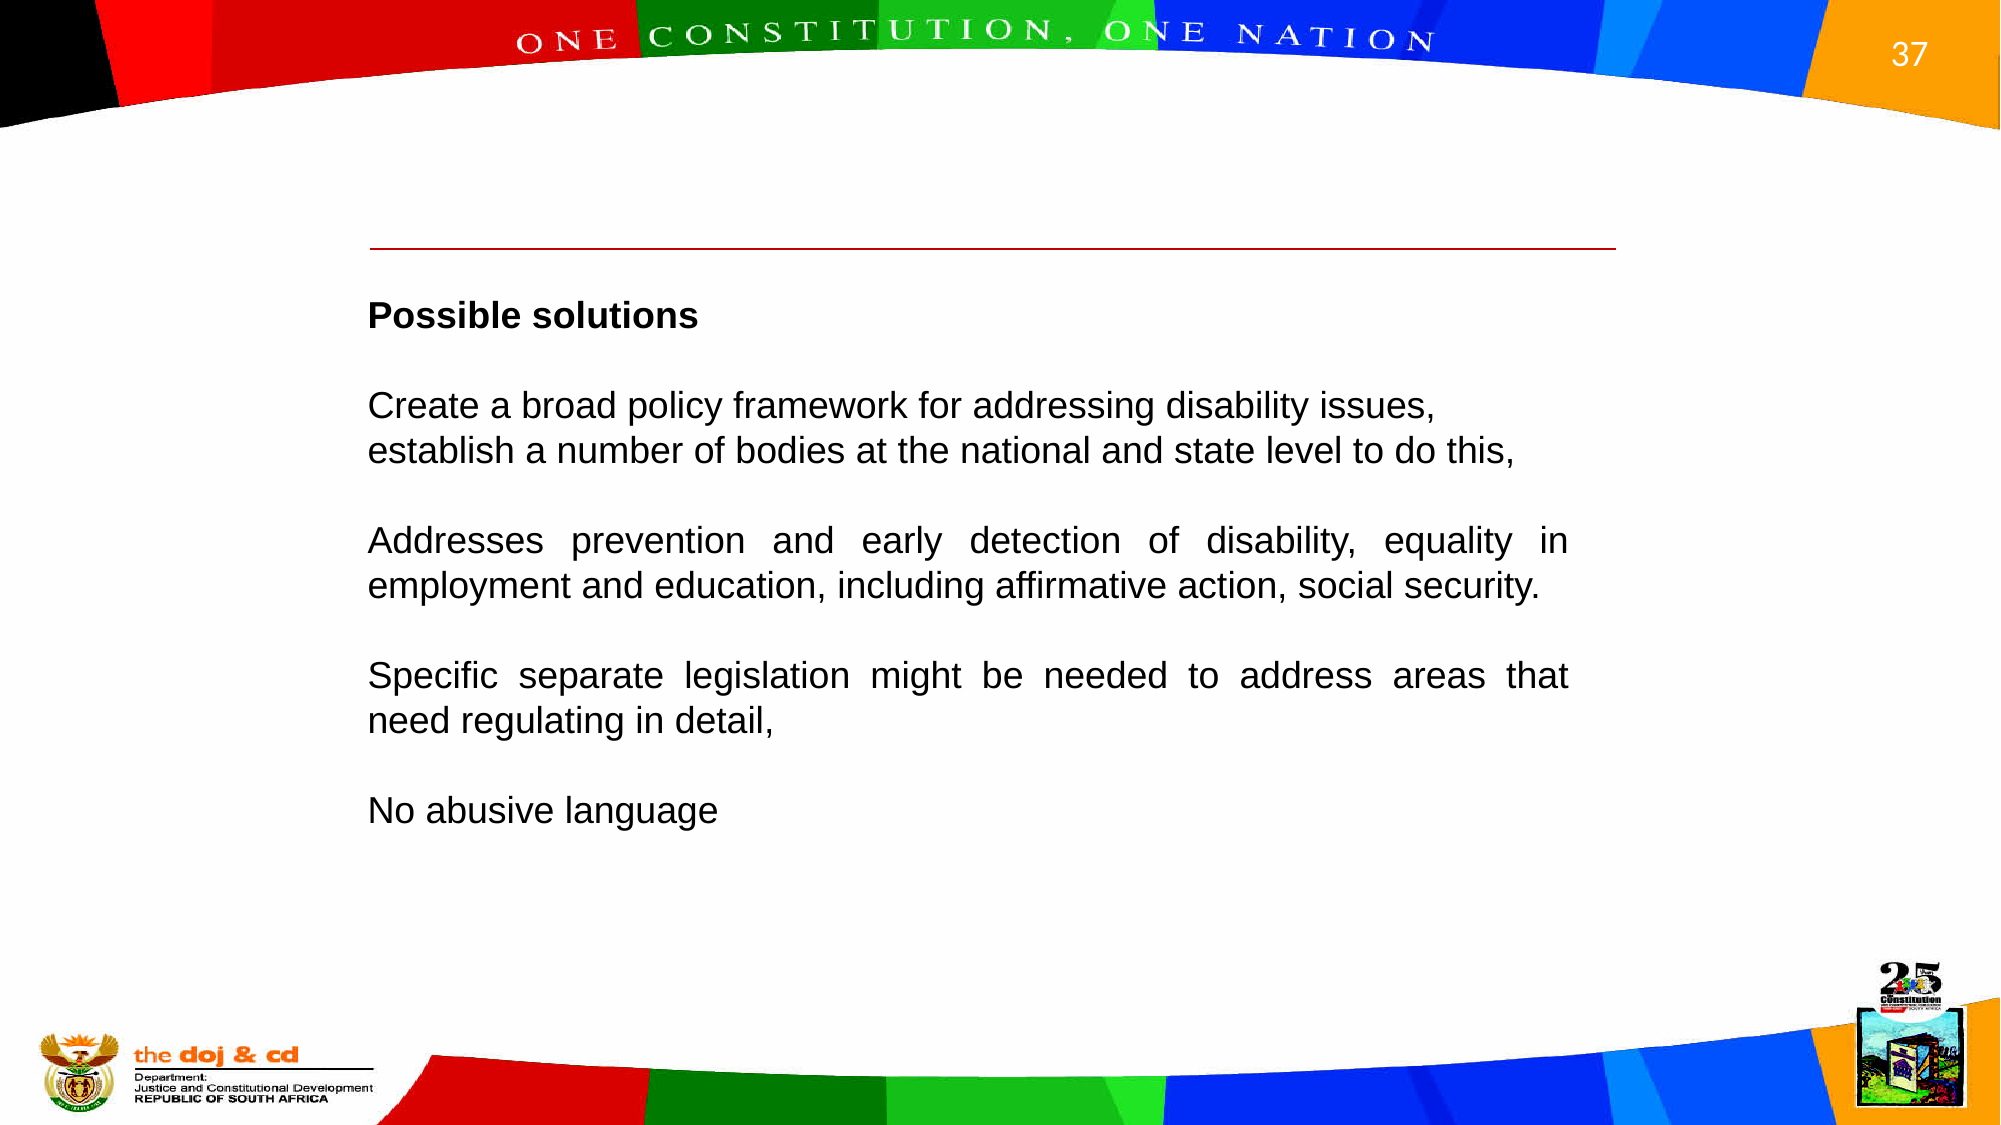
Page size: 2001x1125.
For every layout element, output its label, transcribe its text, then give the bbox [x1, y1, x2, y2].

picture [0, 0, 2000, 1125]
text_box Possible solutions Create a broad policy framework for addressing disability issues, establish a number of bodies at the national and state level to do this, Addresses prevention and early detection of disability, equality in employment and education, including affirmative action, social security. Specific separate legislation might be needed to address areas that need regulating in detail, No abusive language [352, 238, 1584, 839]
